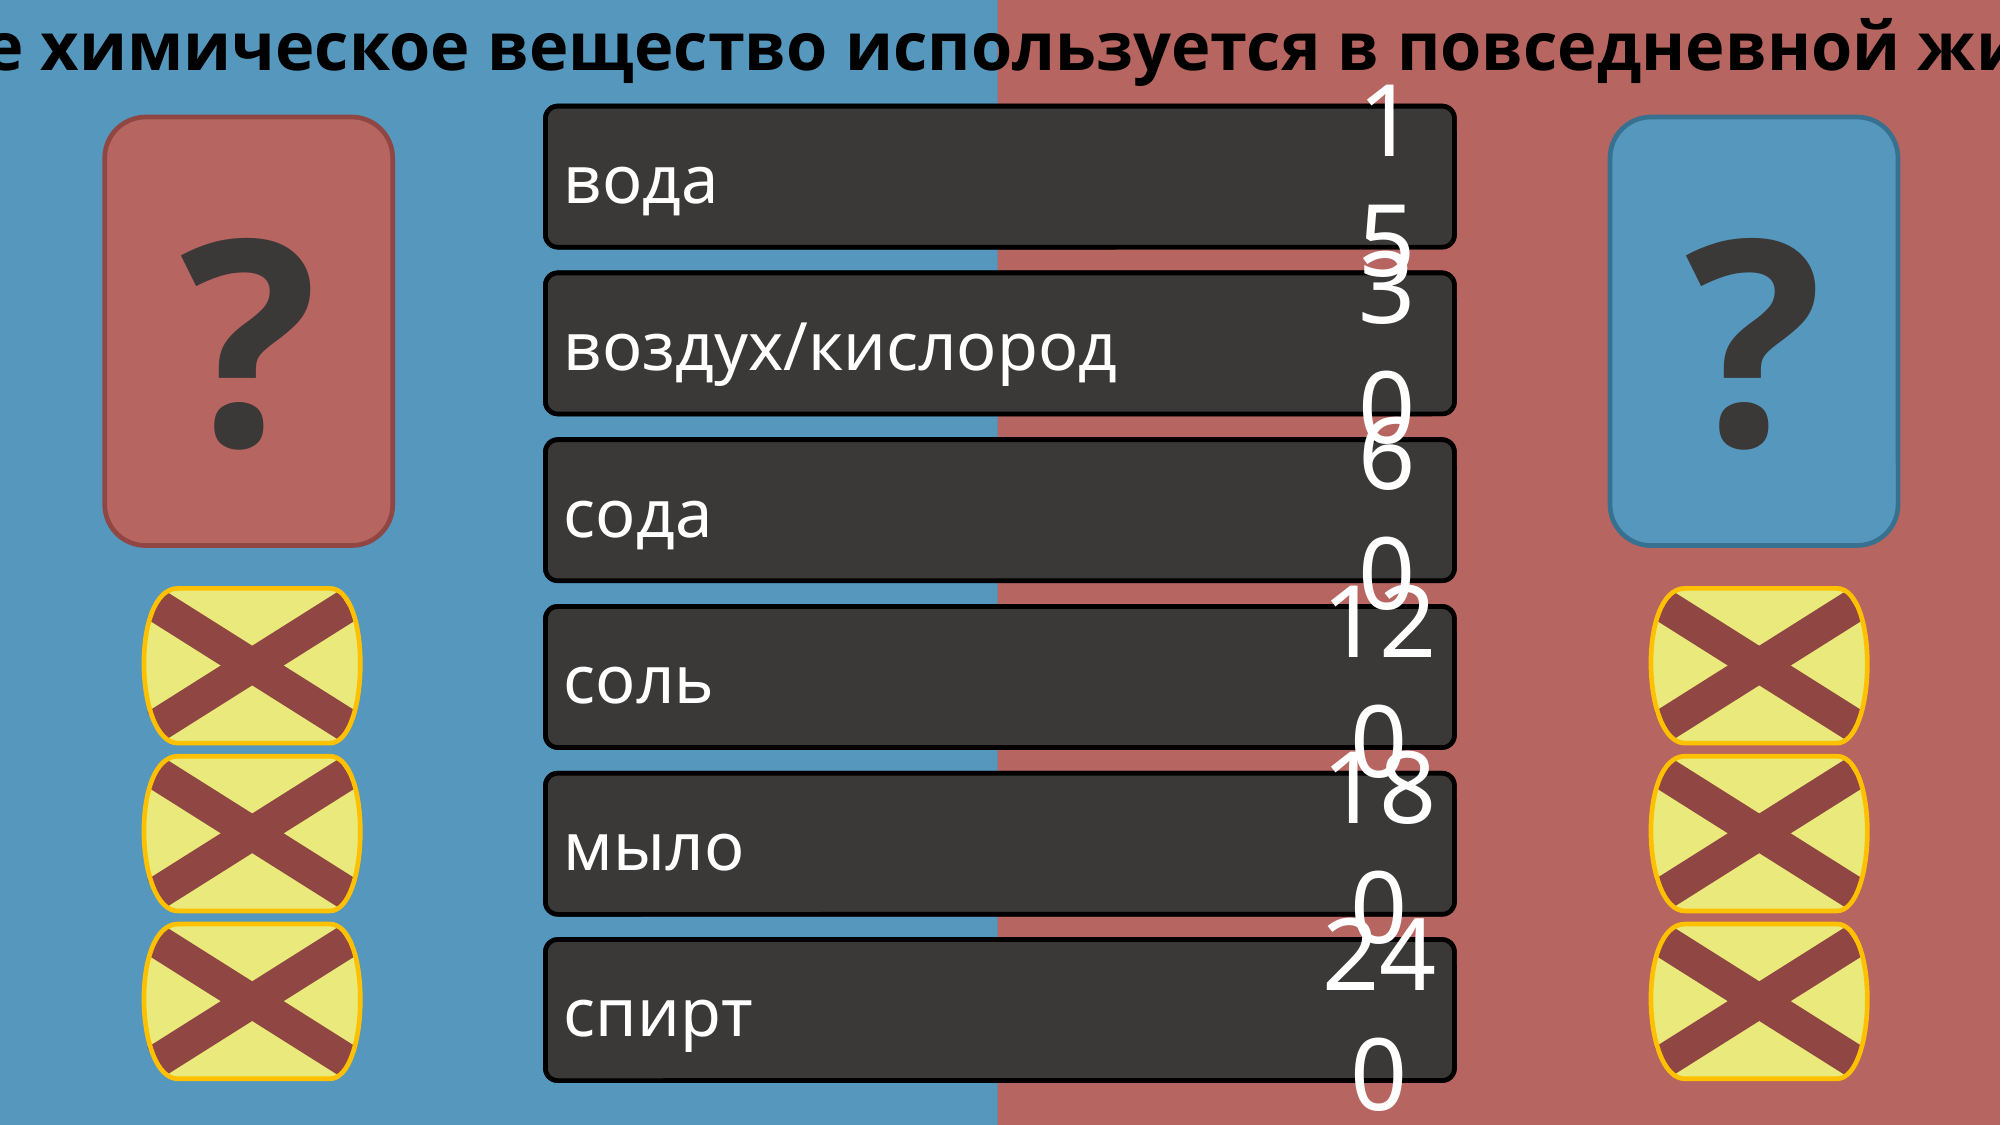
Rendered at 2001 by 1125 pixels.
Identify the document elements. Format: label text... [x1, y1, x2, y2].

text_box сода [544, 438, 1320, 582]
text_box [1645, 984, 1873, 1019]
text_box 15 [1320, 105, 1454, 248]
text_box [1650, 923, 1868, 984]
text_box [1645, 816, 1873, 851]
text_box соль [544, 605, 1305, 749]
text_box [138, 984, 366, 1019]
text_box 60 [1320, 438, 1454, 582]
text_box 30 [1320, 272, 1454, 415]
text_box [997, 92, 2000, 1125]
text_box [143, 851, 361, 913]
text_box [1645, 648, 1873, 683]
text_box [1650, 587, 1868, 648]
text_box [1650, 851, 1868, 913]
text_box 120 [1305, 605, 1454, 749]
text_box спирт [544, 938, 1305, 1082]
text_box Какое химическое вещество используется в повседневной жизни? [0, 0, 2000, 92]
text_box [143, 1019, 361, 1080]
text_box 180 [1305, 772, 1454, 916]
text_box ? [1608, 115, 1900, 547]
text_box [1650, 683, 1868, 745]
text_box мыло [544, 772, 1305, 916]
text_box воздух/кислород [544, 271, 1443, 416]
text_box 240 [1305, 938, 1454, 1082]
text_box [0, 92, 997, 1125]
text_box [143, 923, 361, 984]
text_box [143, 587, 361, 648]
text_box ? [103, 115, 394, 547]
text_box [143, 755, 361, 816]
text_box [138, 648, 366, 683]
text_box [1650, 1019, 1868, 1080]
text_box [1650, 755, 1868, 816]
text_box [138, 816, 366, 851]
text_box [143, 683, 361, 745]
text_box вода [544, 105, 1444, 249]
